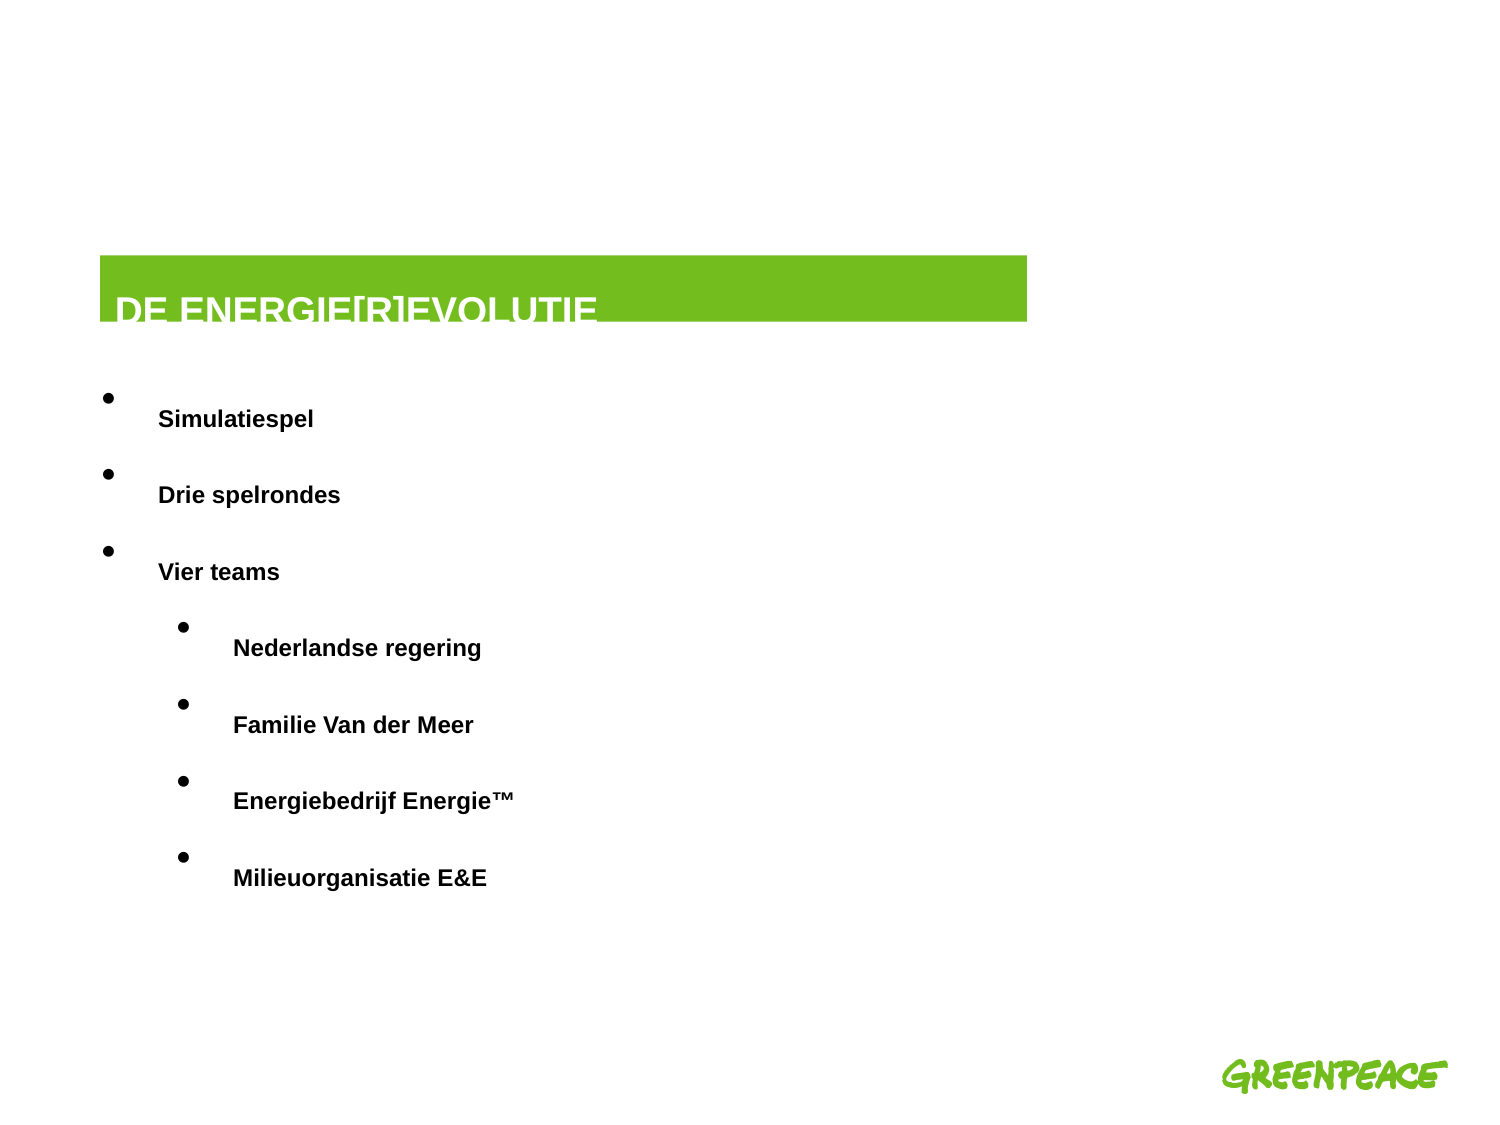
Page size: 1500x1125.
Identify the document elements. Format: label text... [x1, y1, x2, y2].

picture [1222, 1058, 1448, 1095]
text_box Simulatiespel Drie spelrondes Vier teams Nederlandse regering Familie Van der Meer Energiebedrijf Energie™ Milieuorganisatie E&E [86, 356, 1436, 1024]
text_box DE ENERGIE[R]EVOLUTIE [100, 255, 1027, 322]
